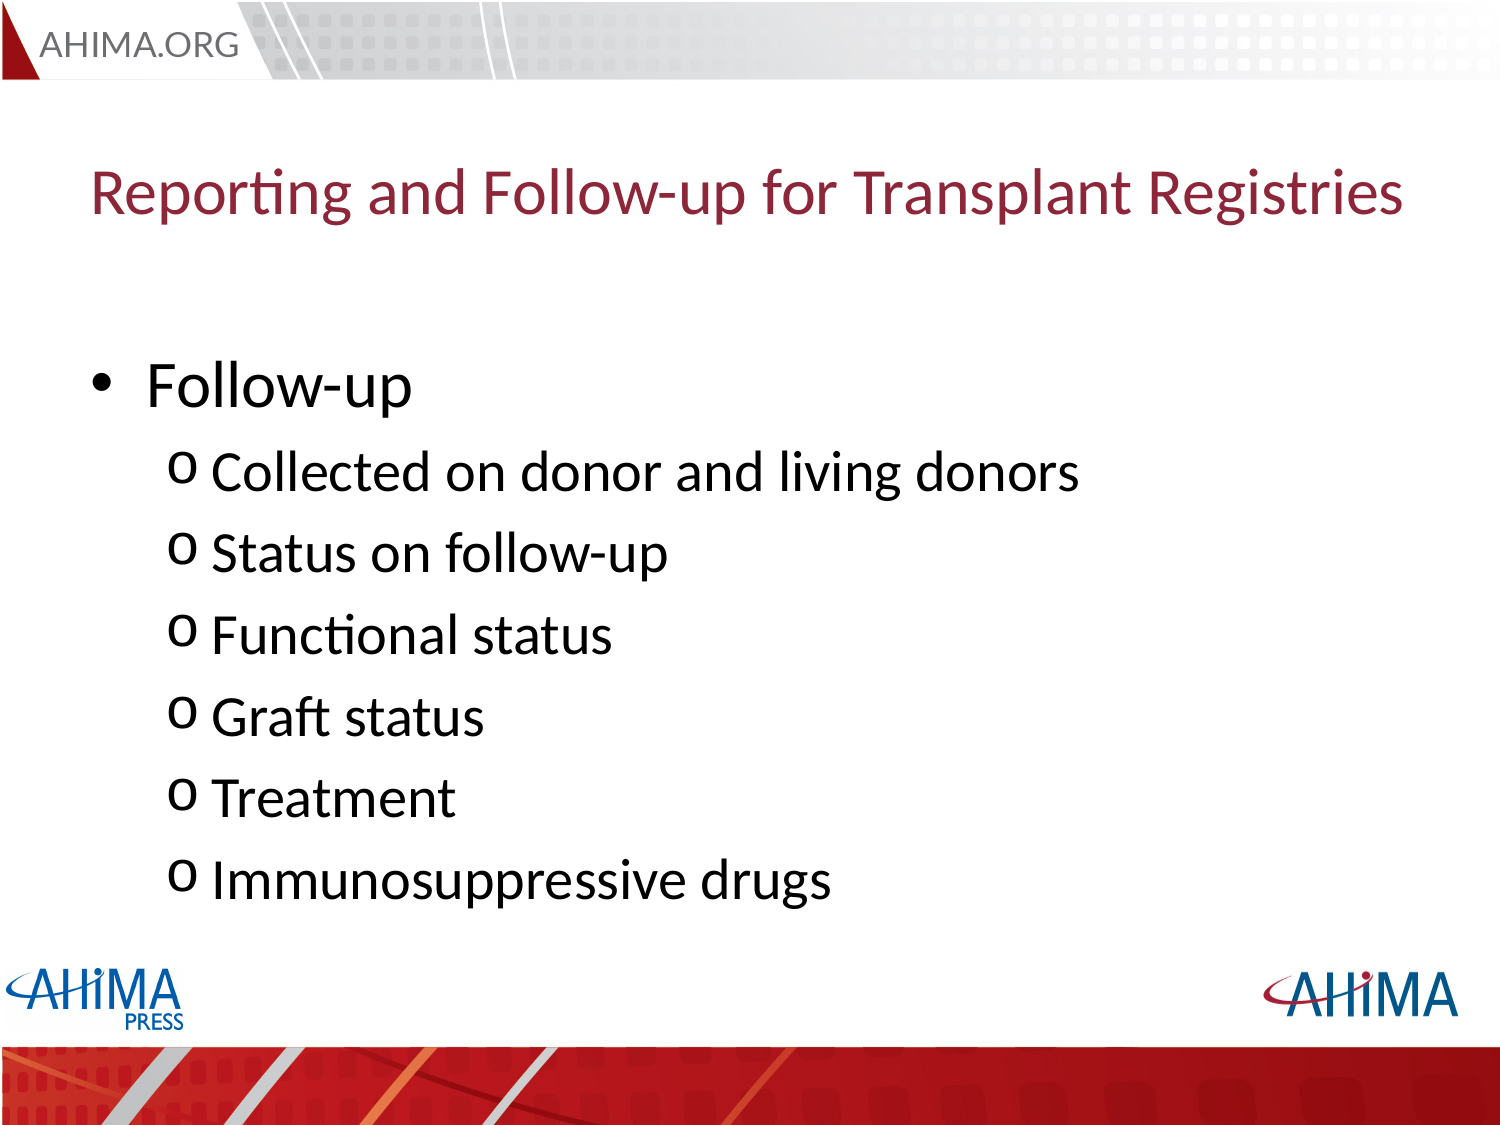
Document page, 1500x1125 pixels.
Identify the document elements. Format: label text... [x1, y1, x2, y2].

list Follow-up Collected on donor and living donors Status on follow-up Functional status Graft status Treatment Immunosuppressive drugs [75, 333, 1425, 1005]
picture [0, 0, 1500, 1125]
title Reporting and Follow-up for Transplant Registries [75, 115, 1425, 262]
